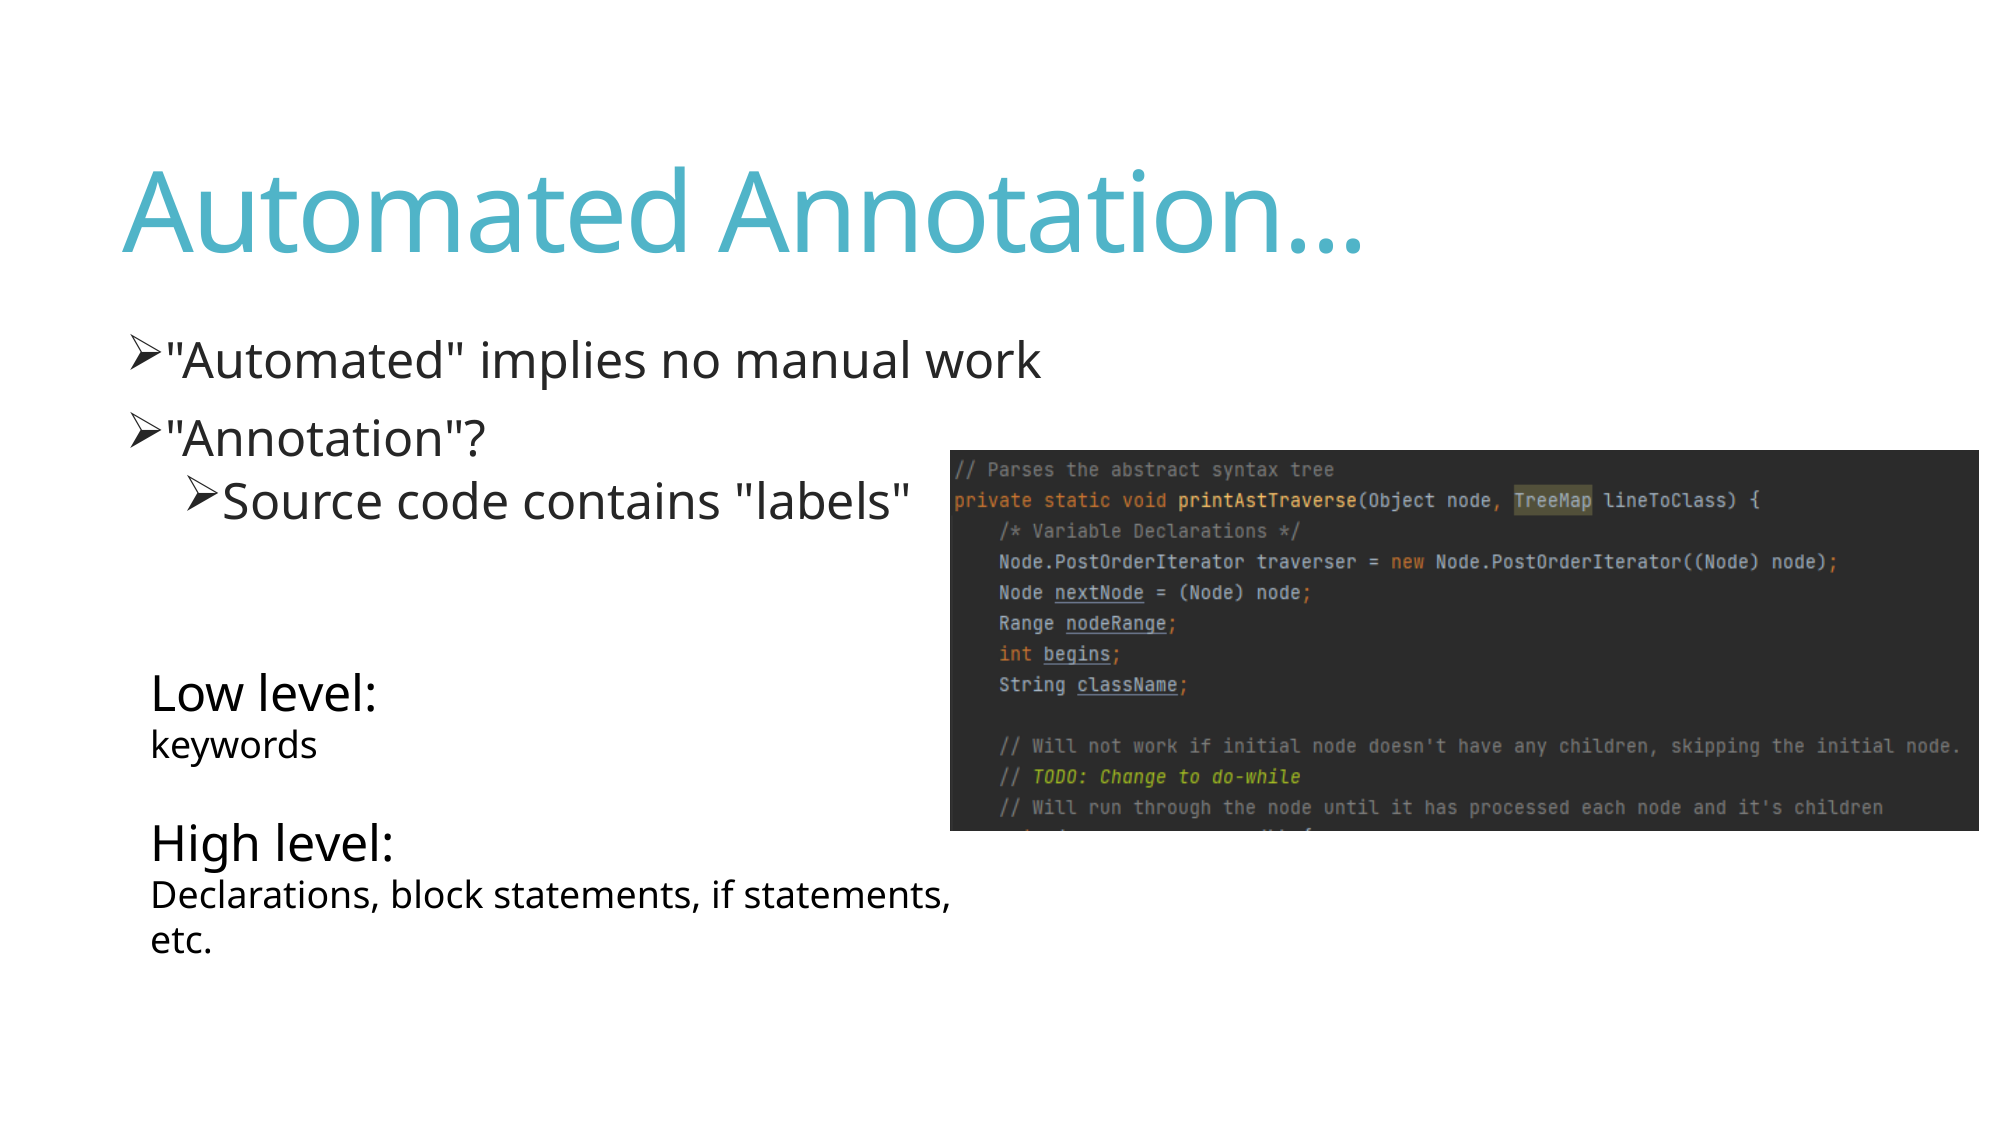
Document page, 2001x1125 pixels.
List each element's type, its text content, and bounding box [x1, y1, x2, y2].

title Automated Annotation... [107, 81, 1875, 354]
text_box Low level: keywords High level: Declarations, block statements, if statements, etc. [135, 653, 1000, 969]
list "Automated" implies no manual work "Annotation"? Source code contains "labels" [111, 329, 1876, 948]
picture [950, 449, 1979, 831]
